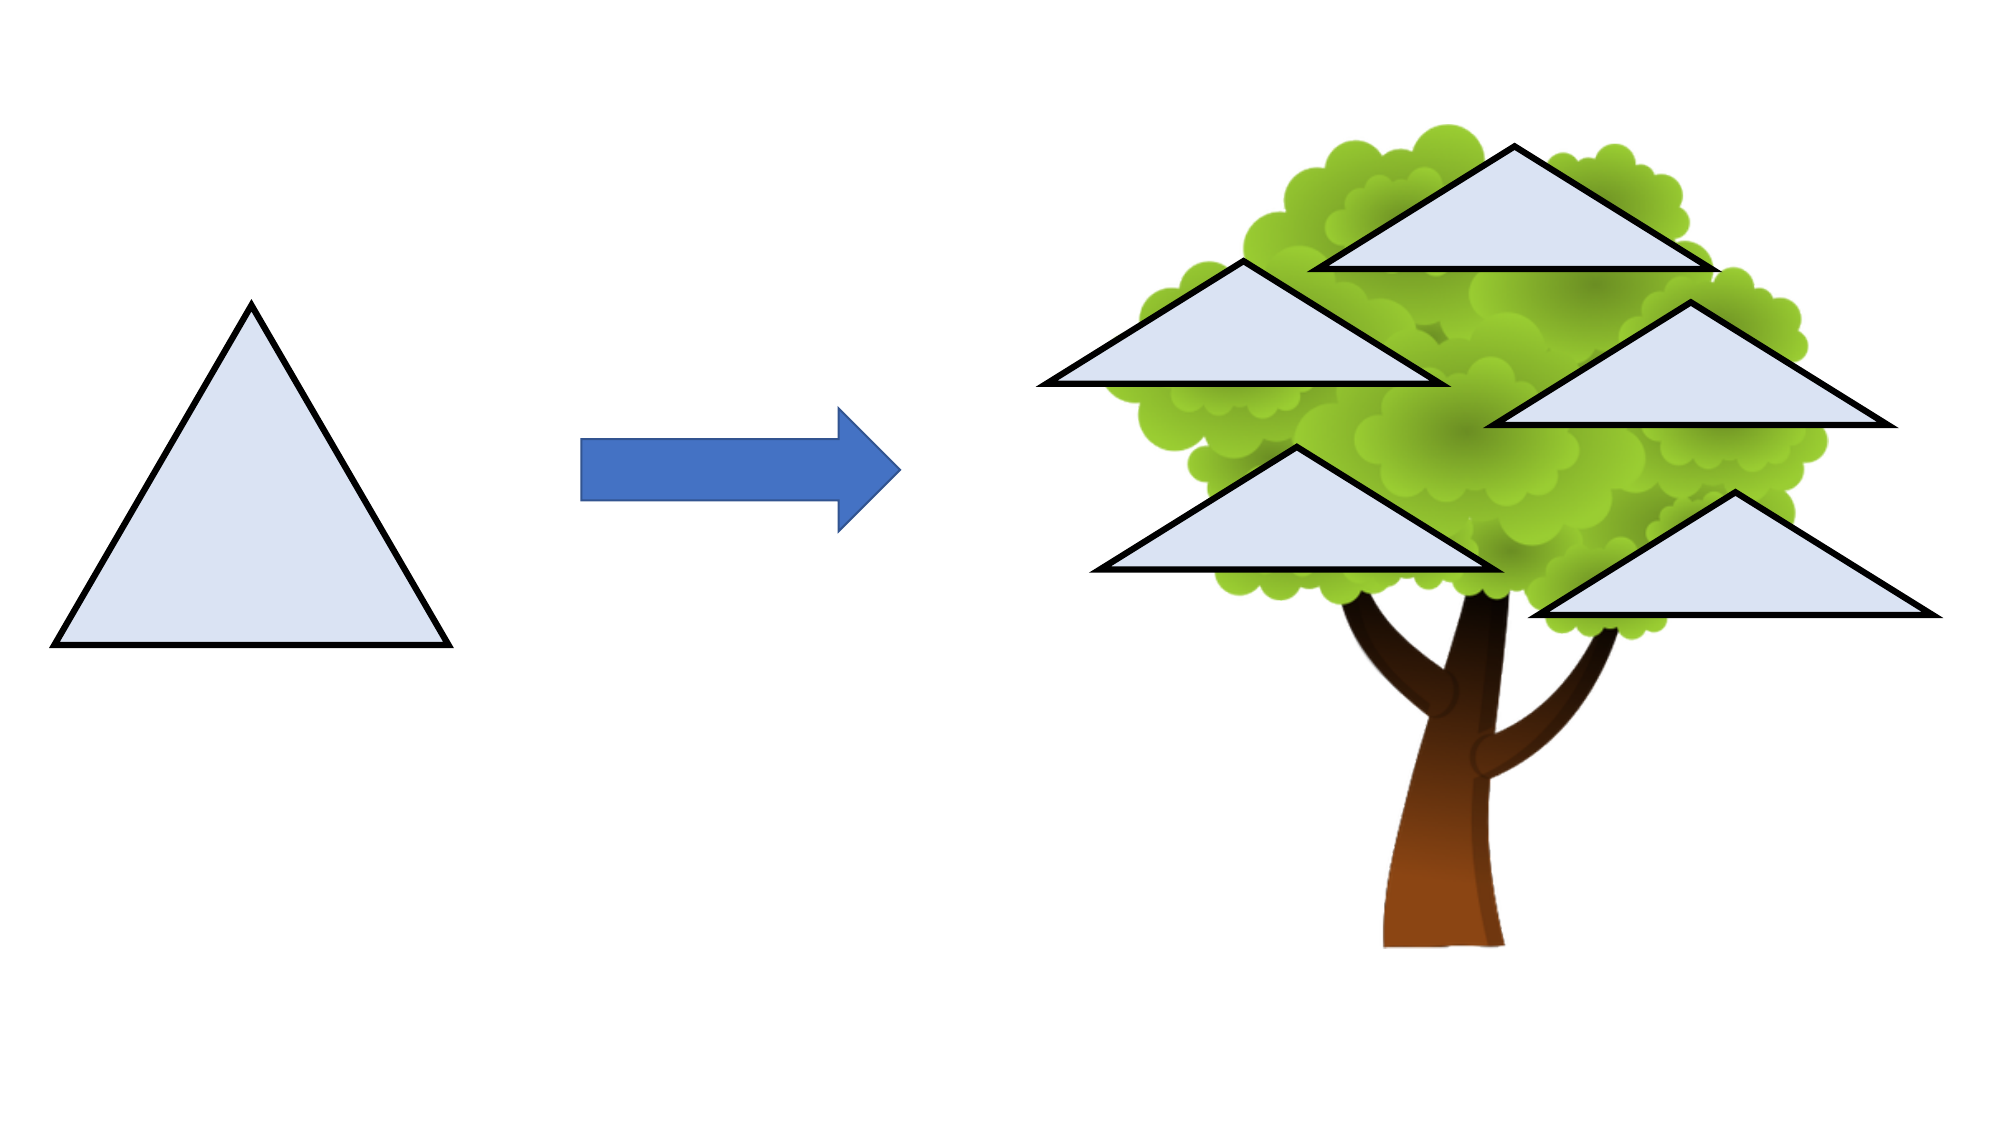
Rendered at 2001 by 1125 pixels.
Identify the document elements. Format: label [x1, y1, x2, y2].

text_box [1829, 387, 1892, 426]
picture [1099, 124, 1829, 949]
text_box [580, 405, 902, 534]
text_box [1829, 549, 1937, 616]
text_box [1042, 349, 1099, 385]
text_box [52, 303, 451, 646]
